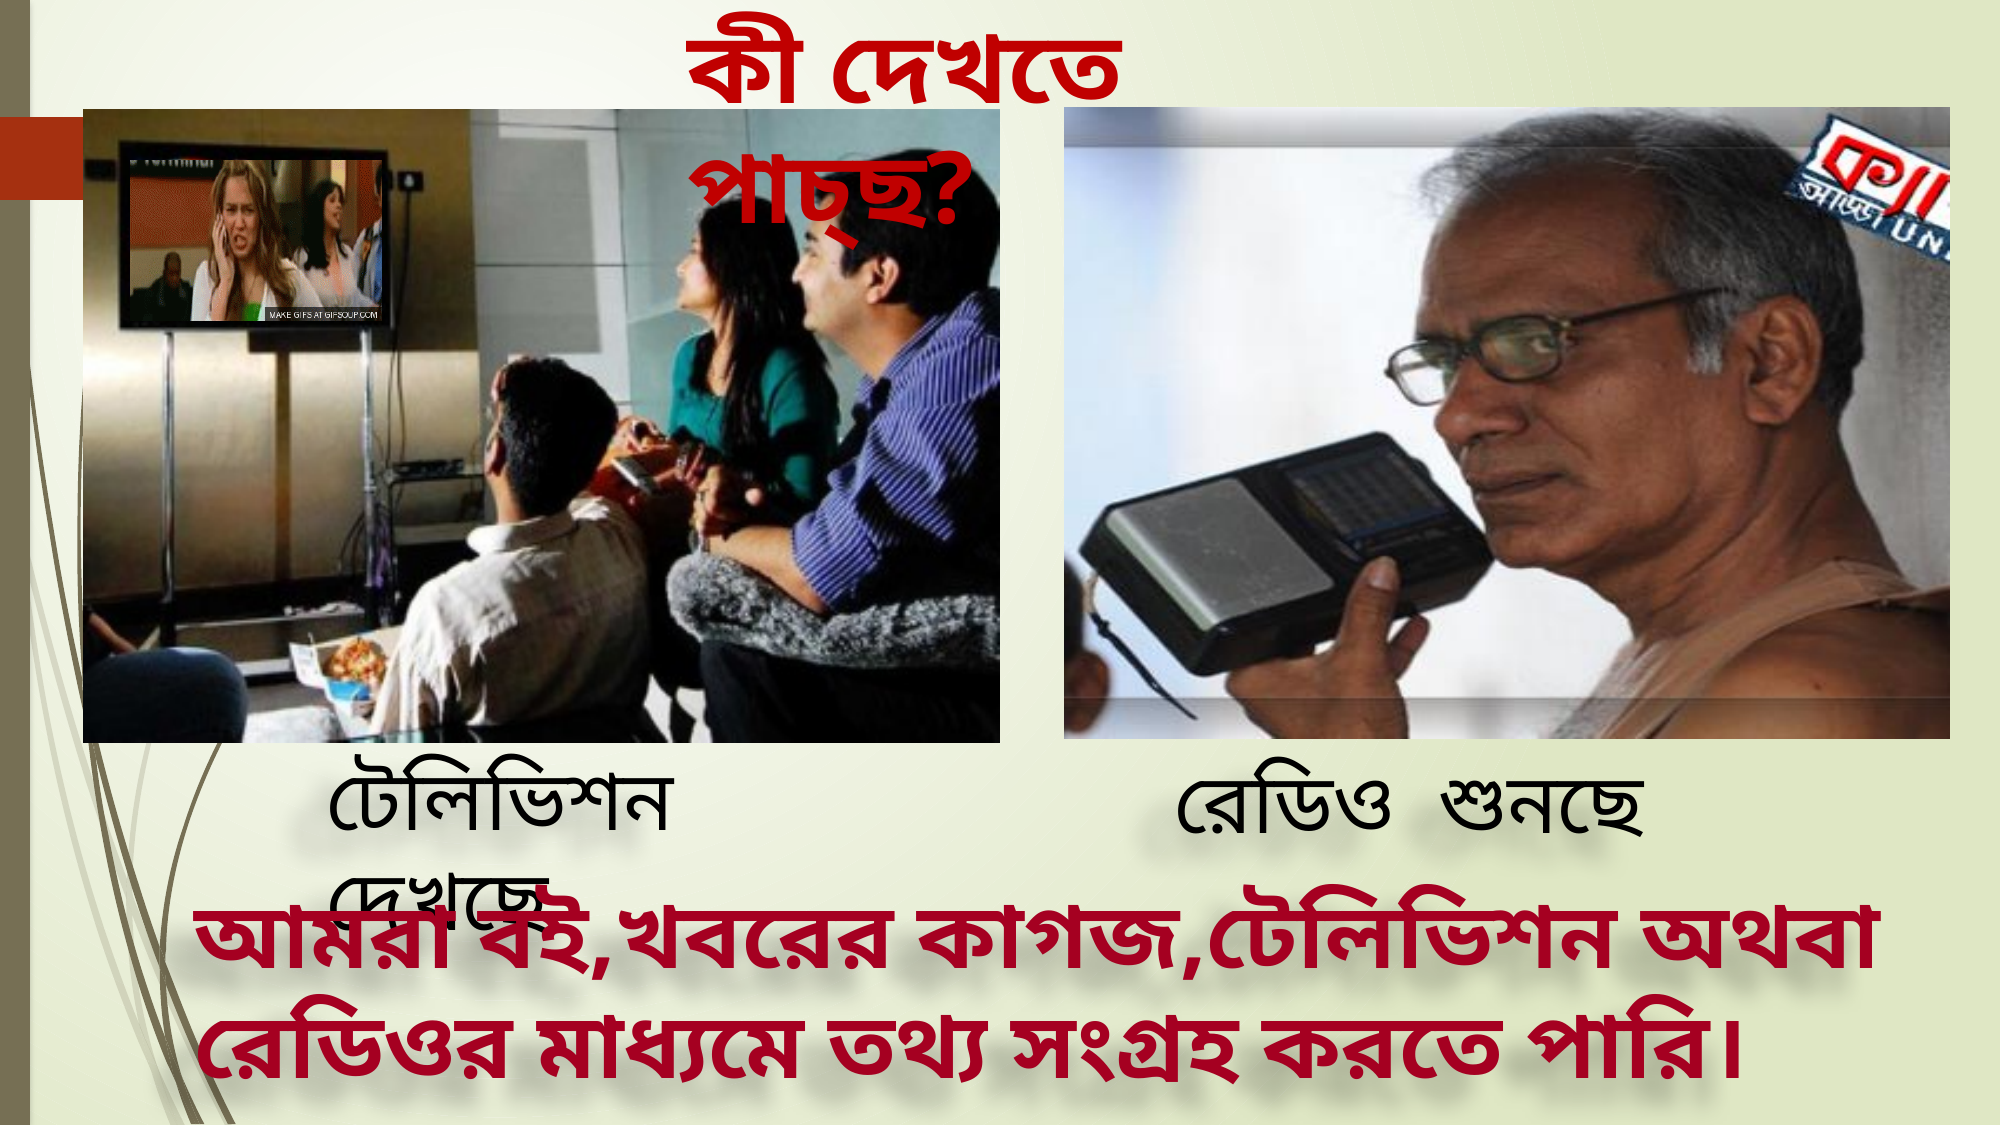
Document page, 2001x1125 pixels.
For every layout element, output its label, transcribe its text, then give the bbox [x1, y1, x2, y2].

picture [1064, 107, 1951, 740]
text_box আমরা বই,খবরের কাগজ,টেলিভিশন অথবা রেডিওর মাধ্যমে তথ্য সংগ্রহ করতে পারি। [179, 869, 1941, 1104]
text_box রেডিও শুনছে [1159, 748, 1659, 858]
text_box টেলিভিশন দেখছে [311, 751, 808, 869]
text_box কী দেখতে পাচ্ছ? [672, 0, 1409, 251]
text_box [83, 109, 1001, 743]
